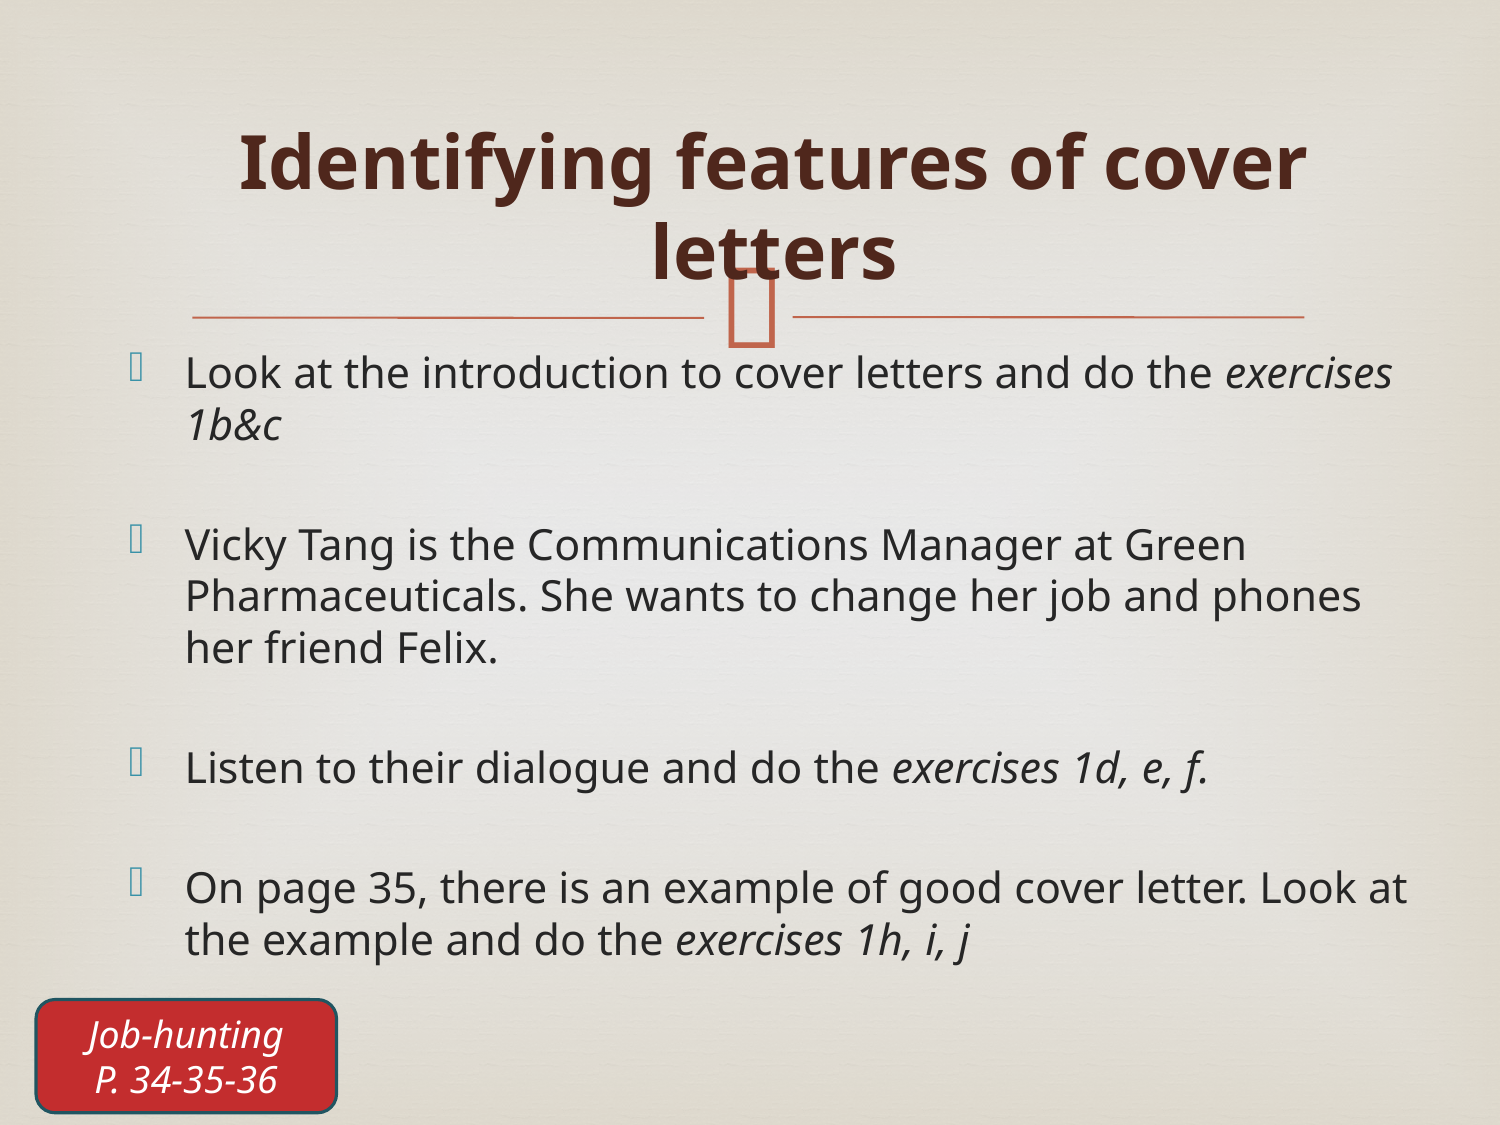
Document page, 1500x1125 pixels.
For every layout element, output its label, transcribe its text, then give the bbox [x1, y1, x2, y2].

list Look at the introduction to cover letters and do the exercises 1b&c Vicky Tang is the Communications Manager at Green Pharmaceuticals. She wants to change her job and phones her friend Felix. Listen to their dialogue and do the exercises 1d, e, f. On page 35, there is an example of good cover letter. Look at the example and do the exercises 1h, i, j [113, 338, 1435, 975]
text_box Identifying features of cover letters [137, 118, 1411, 292]
text_box Job-hunting P. 34-35-36 [34, 997, 339, 1115]
